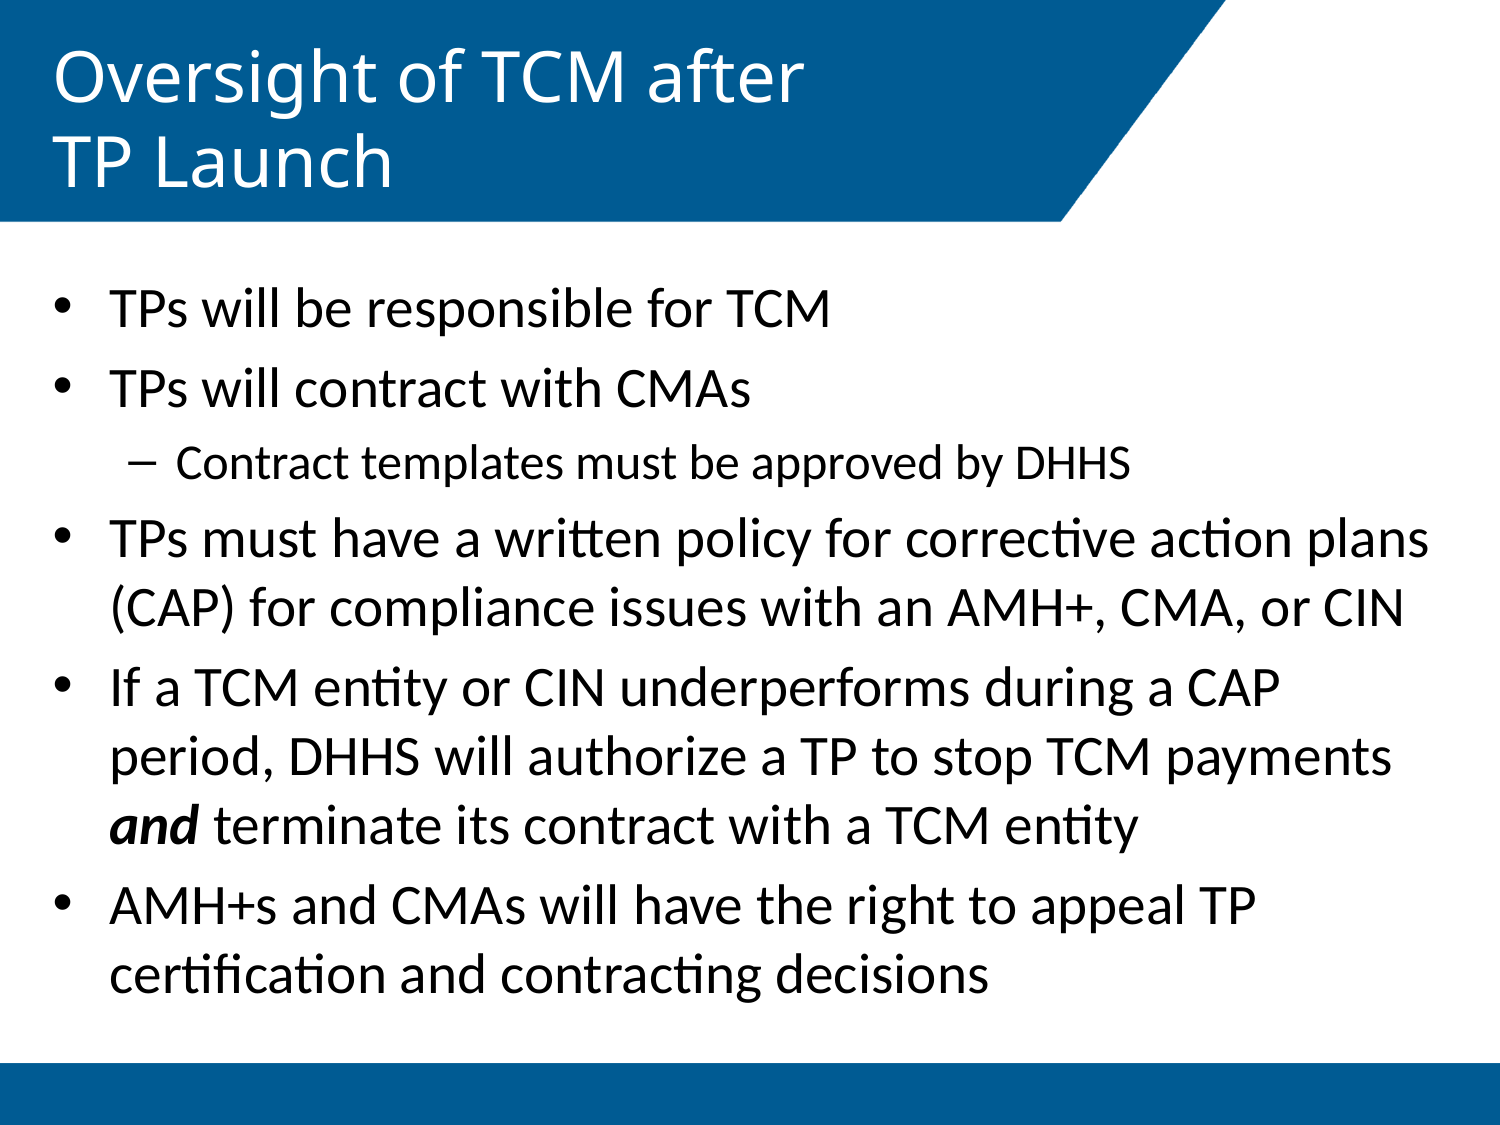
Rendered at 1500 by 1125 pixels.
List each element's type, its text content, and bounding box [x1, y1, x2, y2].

title Oversight of TCM after TP Launch [37, 0, 1150, 233]
list TPs will be responsible for TCM TPs will contract with CMAs Contract templates must be approved by DHHS TPs must have a written policy for corrective action plans (CAP) for compliance issues with an AMH+, CMA, or CIN If a TCM entity or CIN underperforms during a CAP period, DHHS will authorize a TP to stop TCM payments and terminate its contract with a TCM entity AMH+s and CMAs will have the right to appeal TP certification and contracting decisions [37, 262, 1450, 1038]
picture [0, 0, 1500, 1125]
